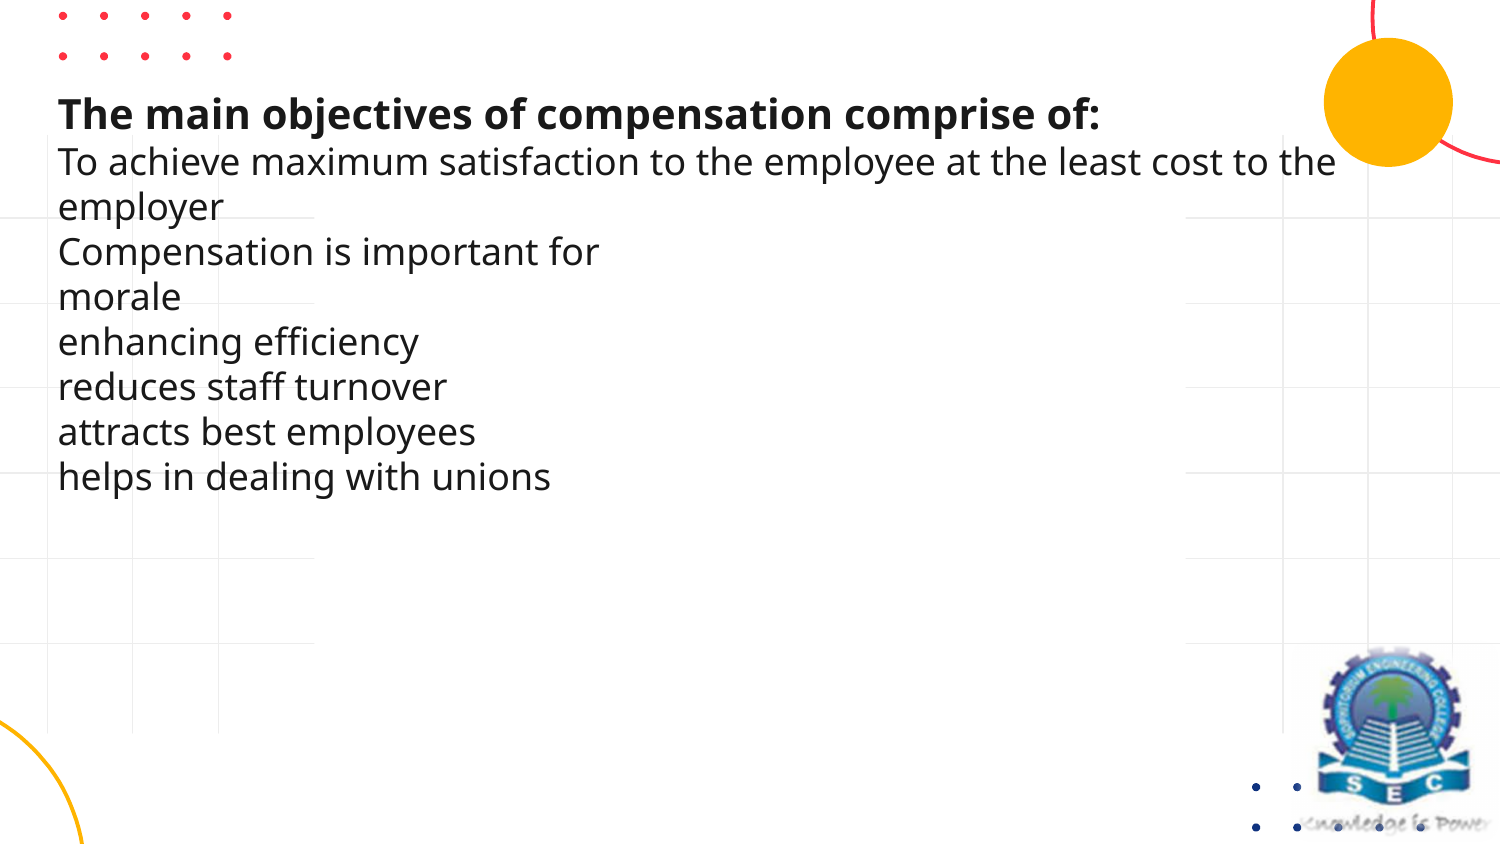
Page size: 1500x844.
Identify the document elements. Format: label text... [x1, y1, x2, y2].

picture [1289, 638, 1500, 844]
title The main objectives of compensation comprise of: To achieve maximum satisfaction to the employee at the least cost to the employer Compensation is important for morale enhancing efficiency reduces staff turnover attracts best employees helps in dealing with unions [42, 72, 1434, 819]
